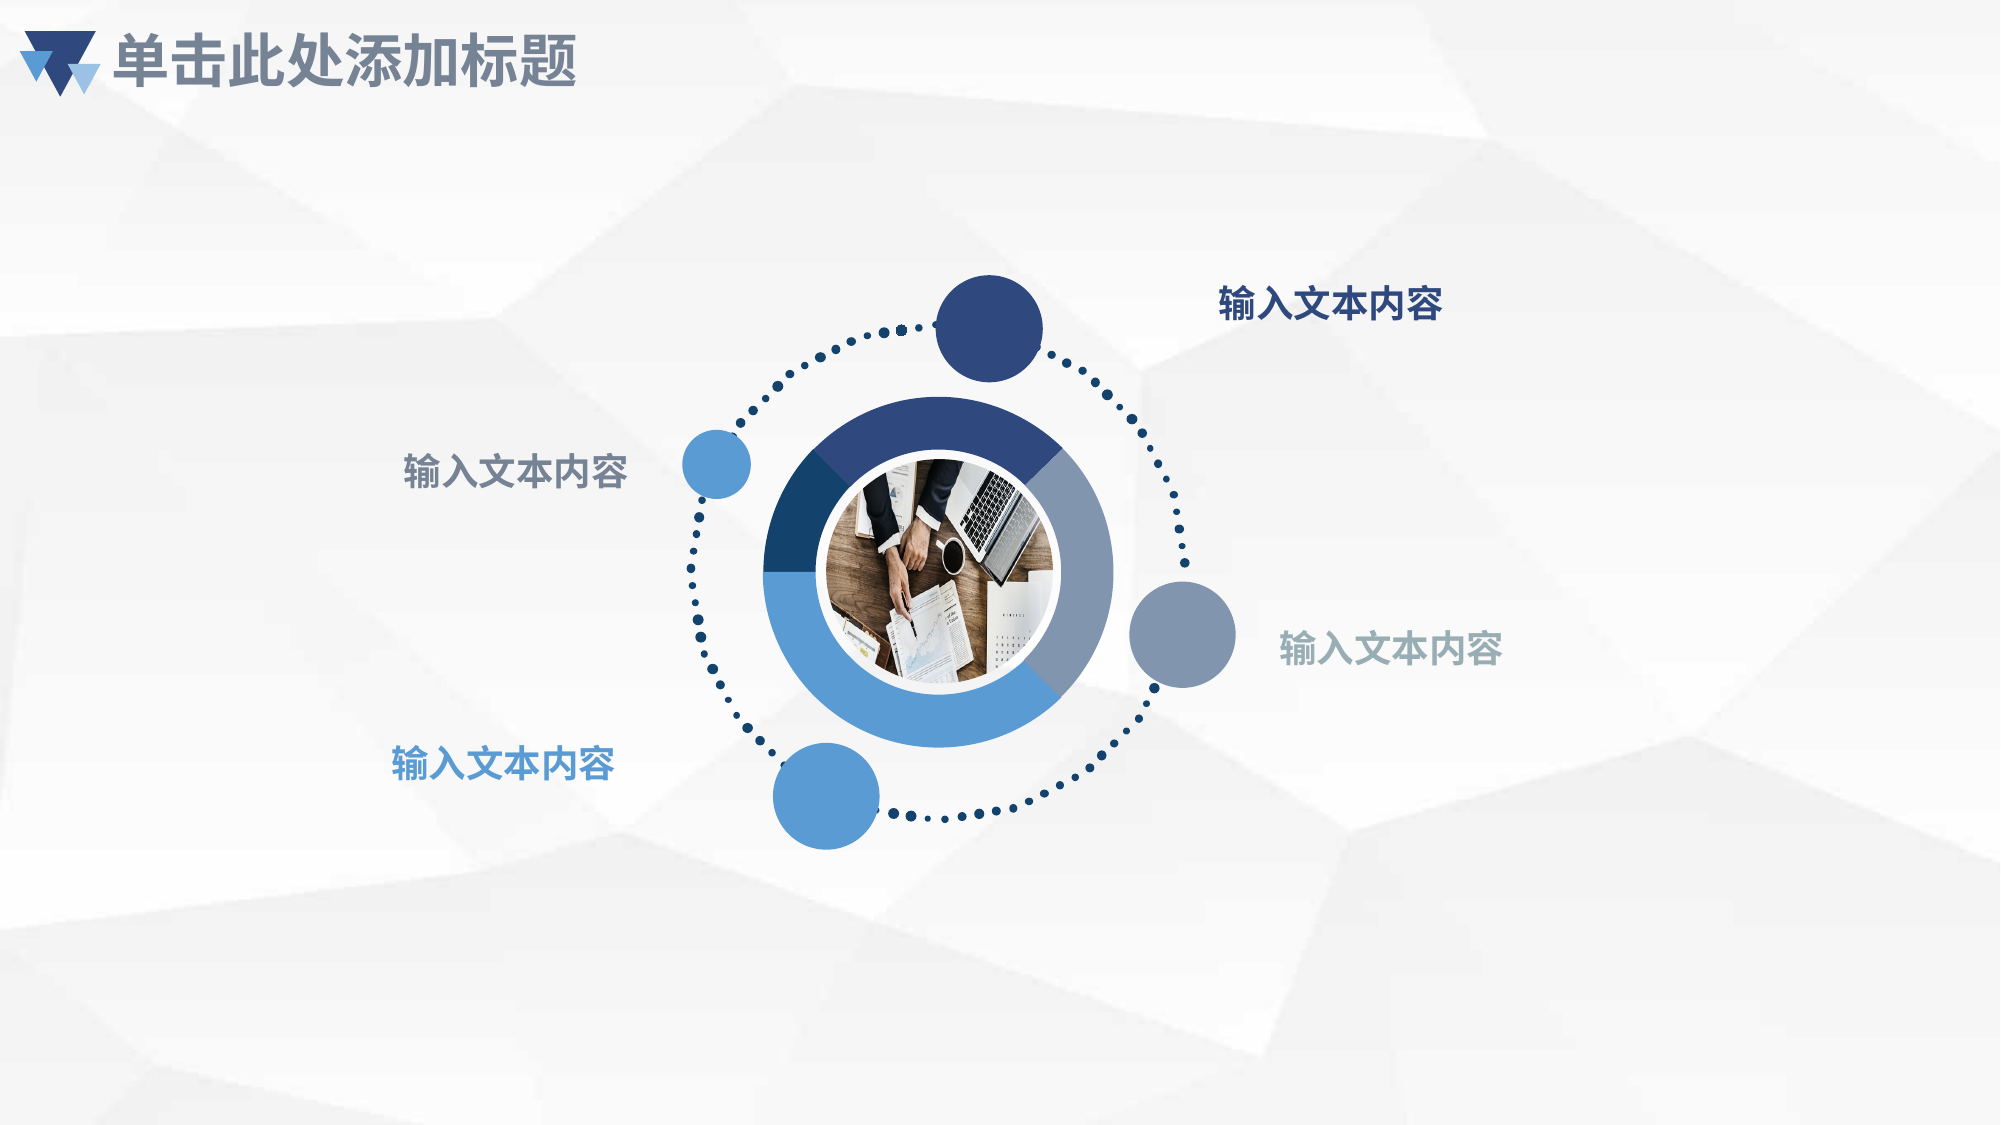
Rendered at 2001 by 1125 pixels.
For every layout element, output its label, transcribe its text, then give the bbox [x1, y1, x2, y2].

picture [0, 0, 2001, 1125]
text_box 输入文本内容 [1203, 256, 1487, 350]
text_box 输入文本内容 [361, 425, 644, 515]
text_box 输入文本内容 [1264, 601, 1547, 695]
text_box 输入文本内容 [348, 715, 632, 810]
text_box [682, 275, 1236, 850]
